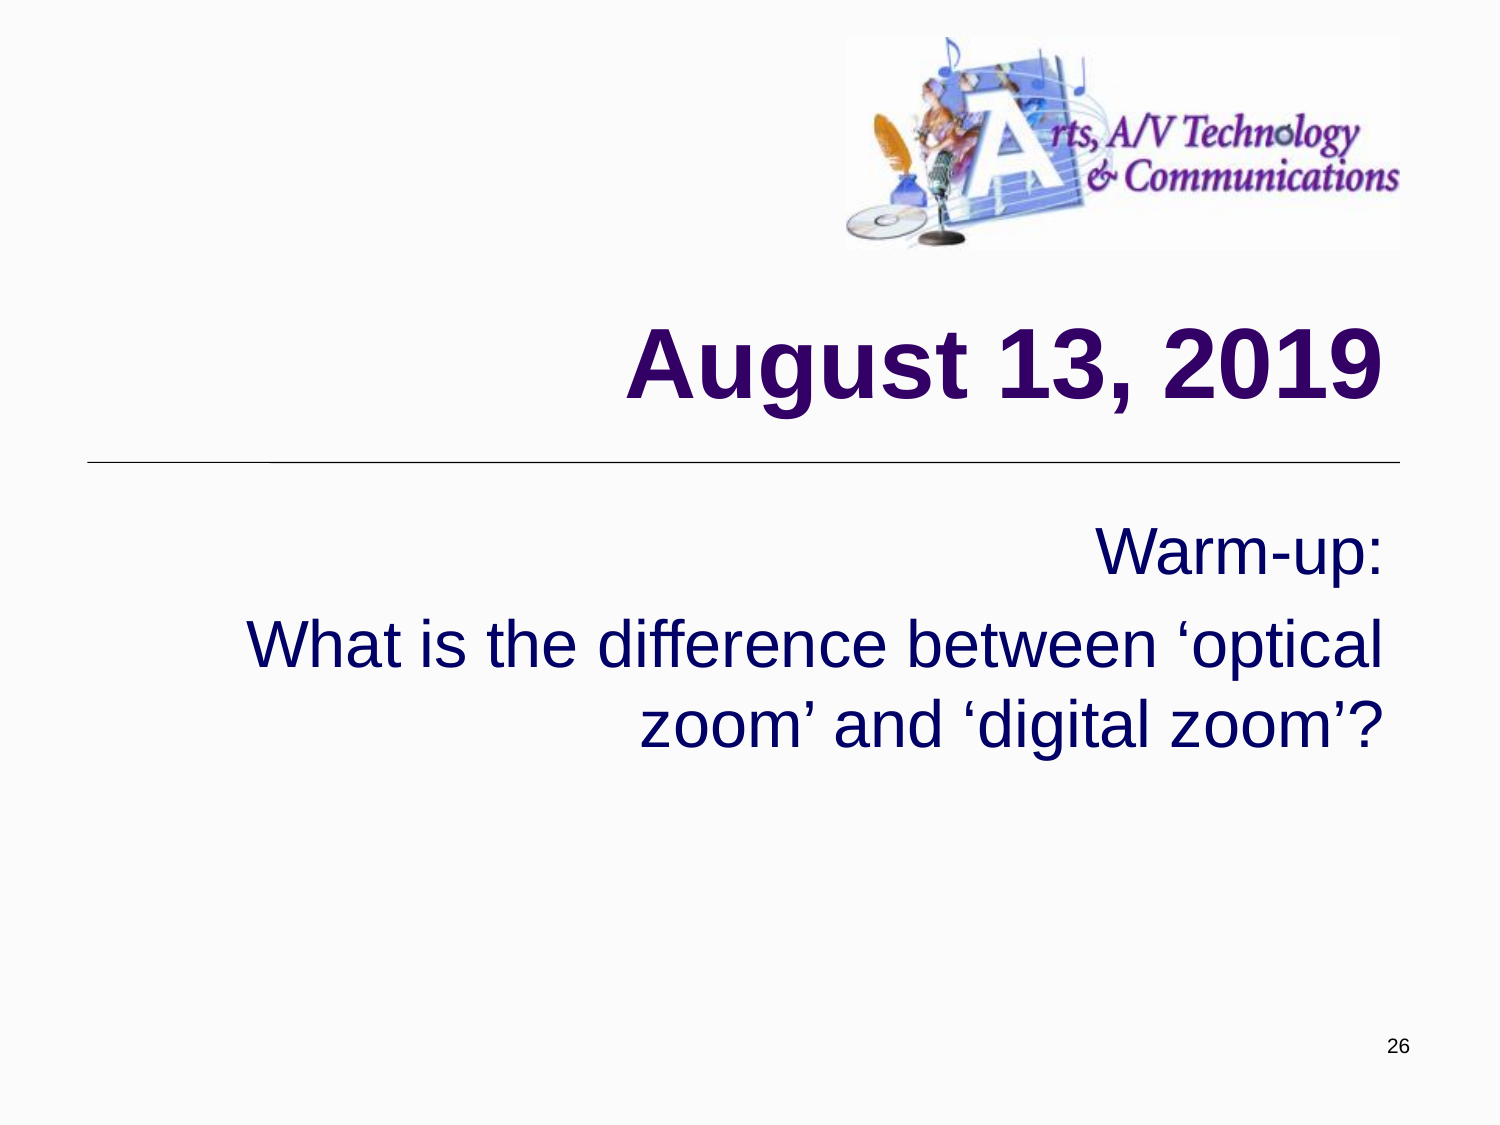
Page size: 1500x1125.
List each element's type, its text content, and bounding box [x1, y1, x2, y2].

subtitle Warm-up: What is the difference between ‘optical zoom’ and ‘digital zoom’? [139, 499, 1401, 888]
picture [845, 37, 1400, 250]
slide_number 26 [1074, 1024, 1426, 1101]
title August 13, 2019 [87, 262, 1401, 427]
